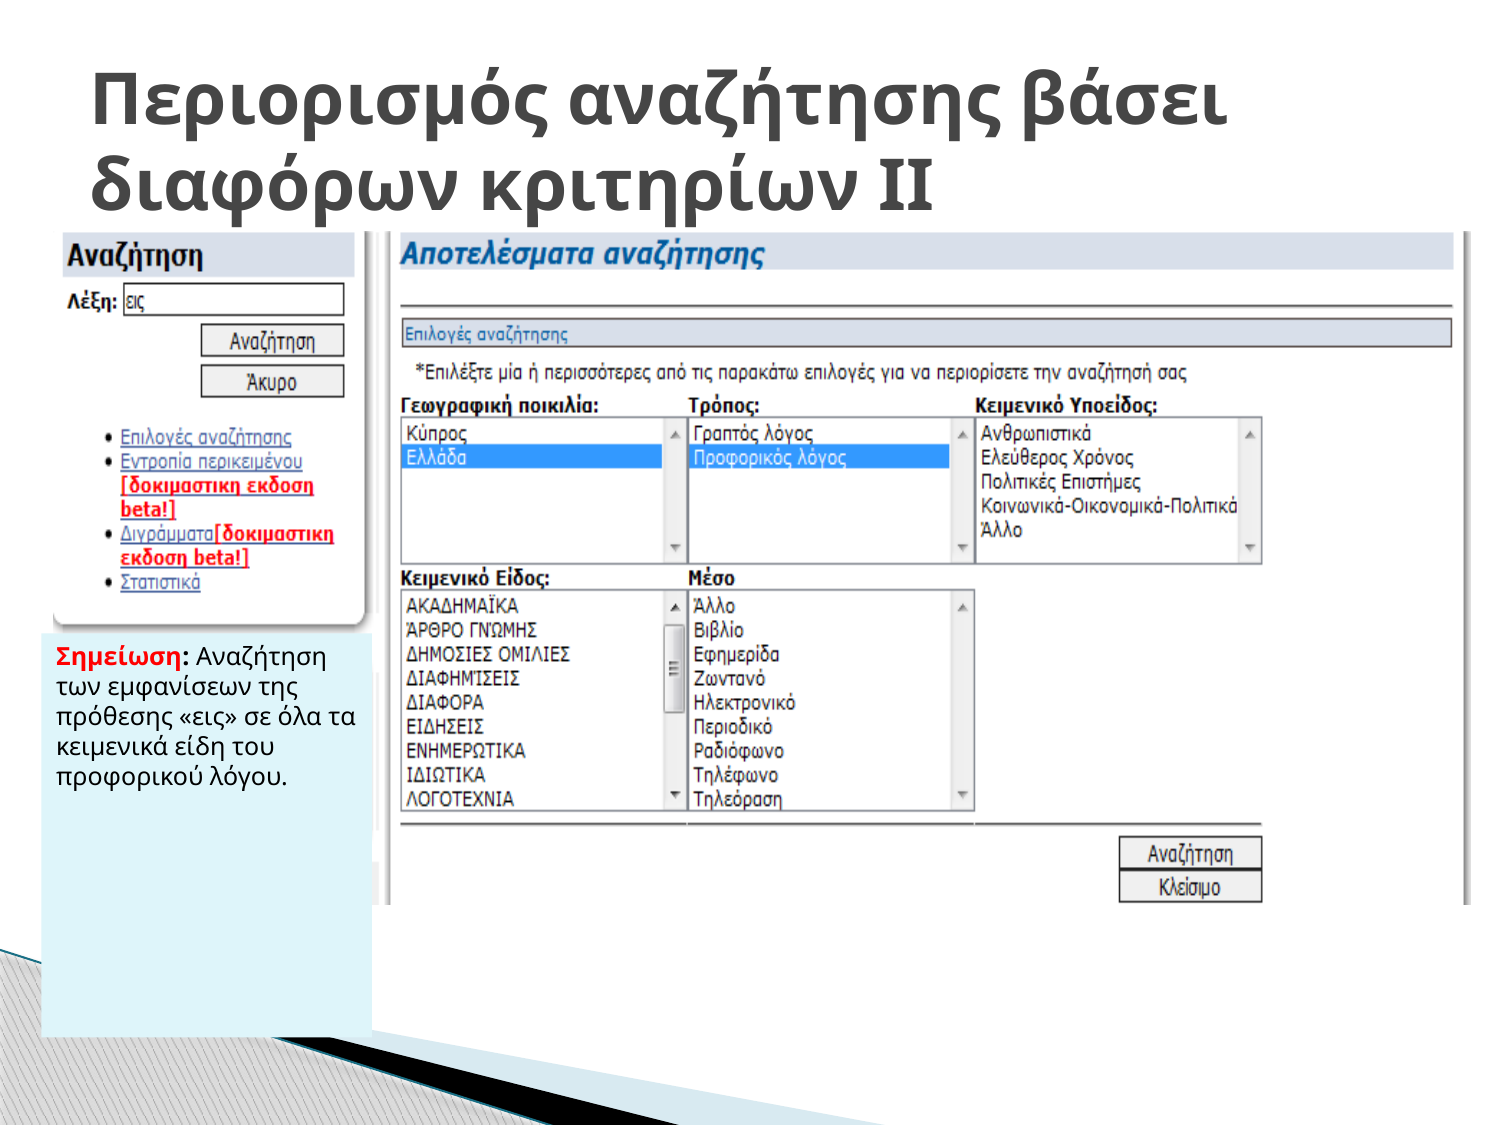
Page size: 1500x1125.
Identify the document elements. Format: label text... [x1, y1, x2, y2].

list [52, 231, 1471, 906]
text_box Σημείωση: Αναζήτηση των εμφανίσεων της πρόθεσης «εις» σε όλα τα κειμενικά είδη του προφορικού λόγου. [41, 633, 372, 1038]
title Περιορισμός αναζήτησης βάσει διαφόρων κριτηρίων II [75, 45, 1425, 231]
